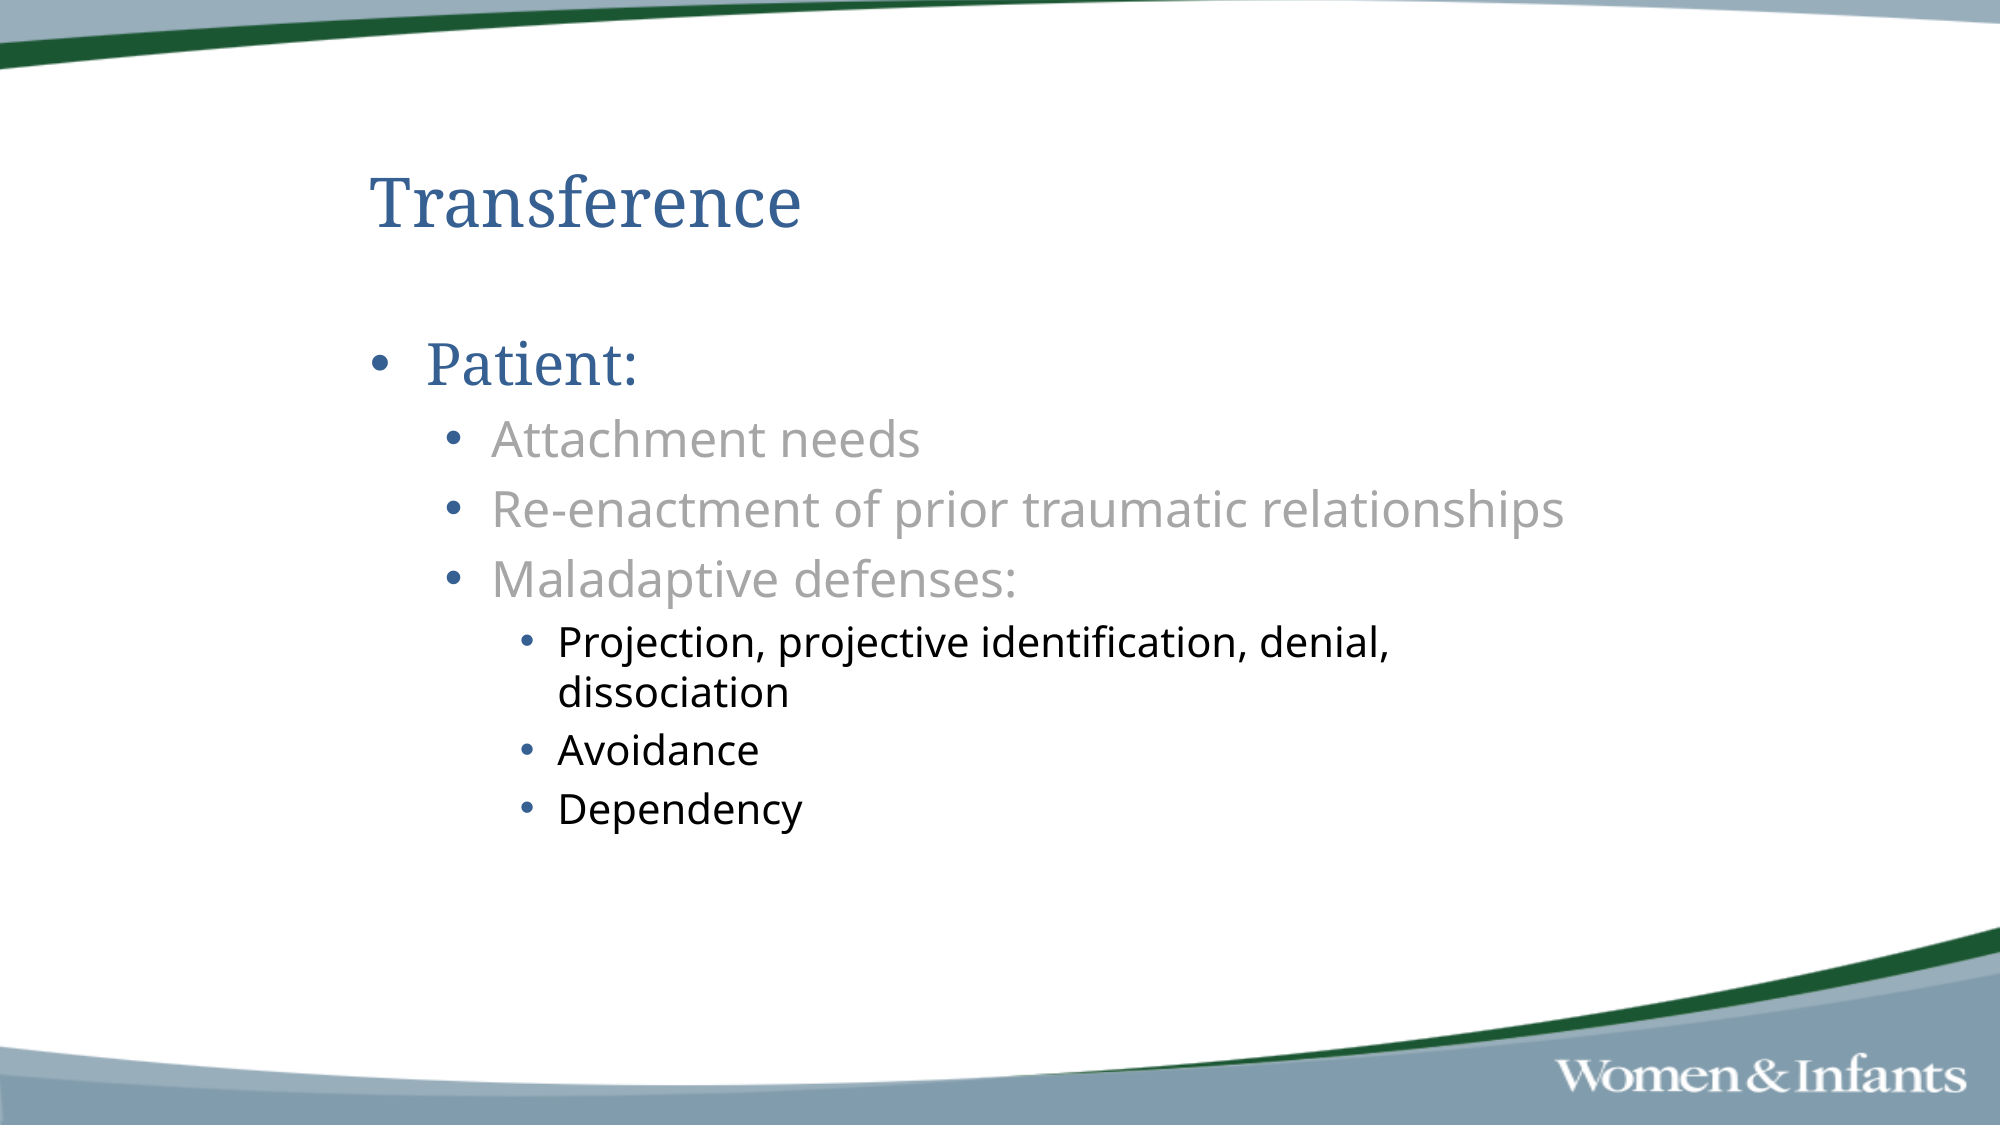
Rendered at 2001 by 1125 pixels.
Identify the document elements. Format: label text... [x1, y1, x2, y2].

picture [0, 0, 2000, 1125]
list Patient: Attachment needs Re-enactment of prior traumatic relationships Maladaptive defenses: Projection, projective identification, denial, dissociation Avoidance Dependency [354, 320, 1649, 900]
title Transference [354, 118, 1718, 282]
